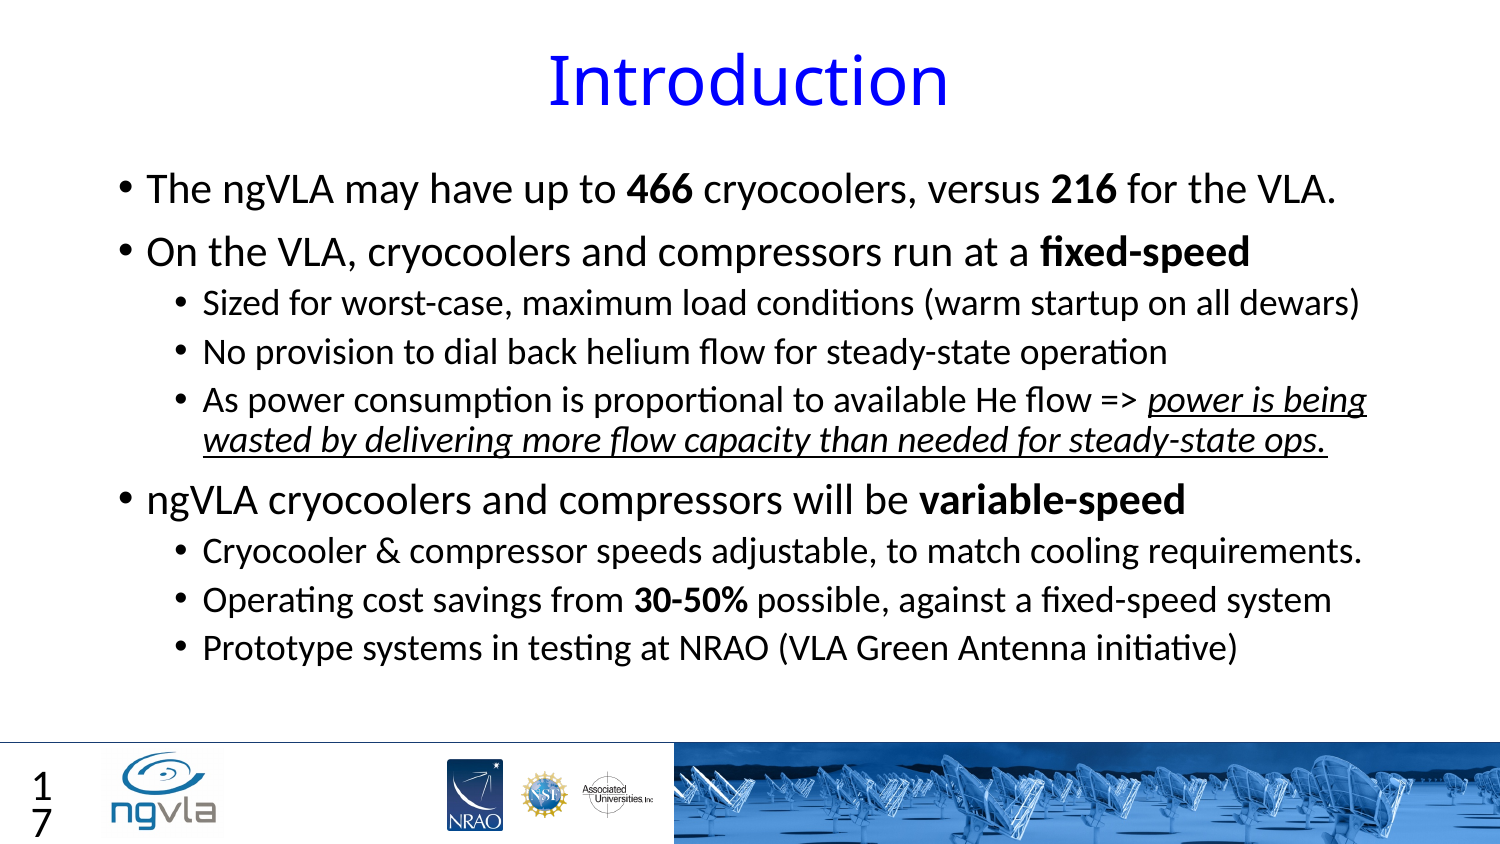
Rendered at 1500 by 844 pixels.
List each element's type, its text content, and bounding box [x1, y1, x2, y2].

picture [447, 759, 503, 831]
picture [521, 771, 568, 818]
picture [101, 748, 224, 838]
picture [674, 743, 1500, 844]
list 17 [15, 754, 90, 818]
title Introduction [103, 1, 1397, 158]
list The ngVLA may have up to 466 cryocoolers, versus 216 for the VLA. On the VLA, cryocoolers and compressors run at a fixed-speed Sized for worst-case, maximum load conditions (warm startup on all dewars) No provision to dial back helium flow for steady-state operation As power consumption is proportional to available He flow => power is being wasted by delivering more flow capacity than needed for steady-state ops. ngVLA cryocoolers and compressors will be variable-speed Cryocooler & compressor speeds adjustable, to match cooling requirements. Operating cost savings from 30-50% possible, against a fixed-speed system Prototype systems in testing at NRAO (VLA Green Antenna initiative) [103, 158, 1397, 719]
